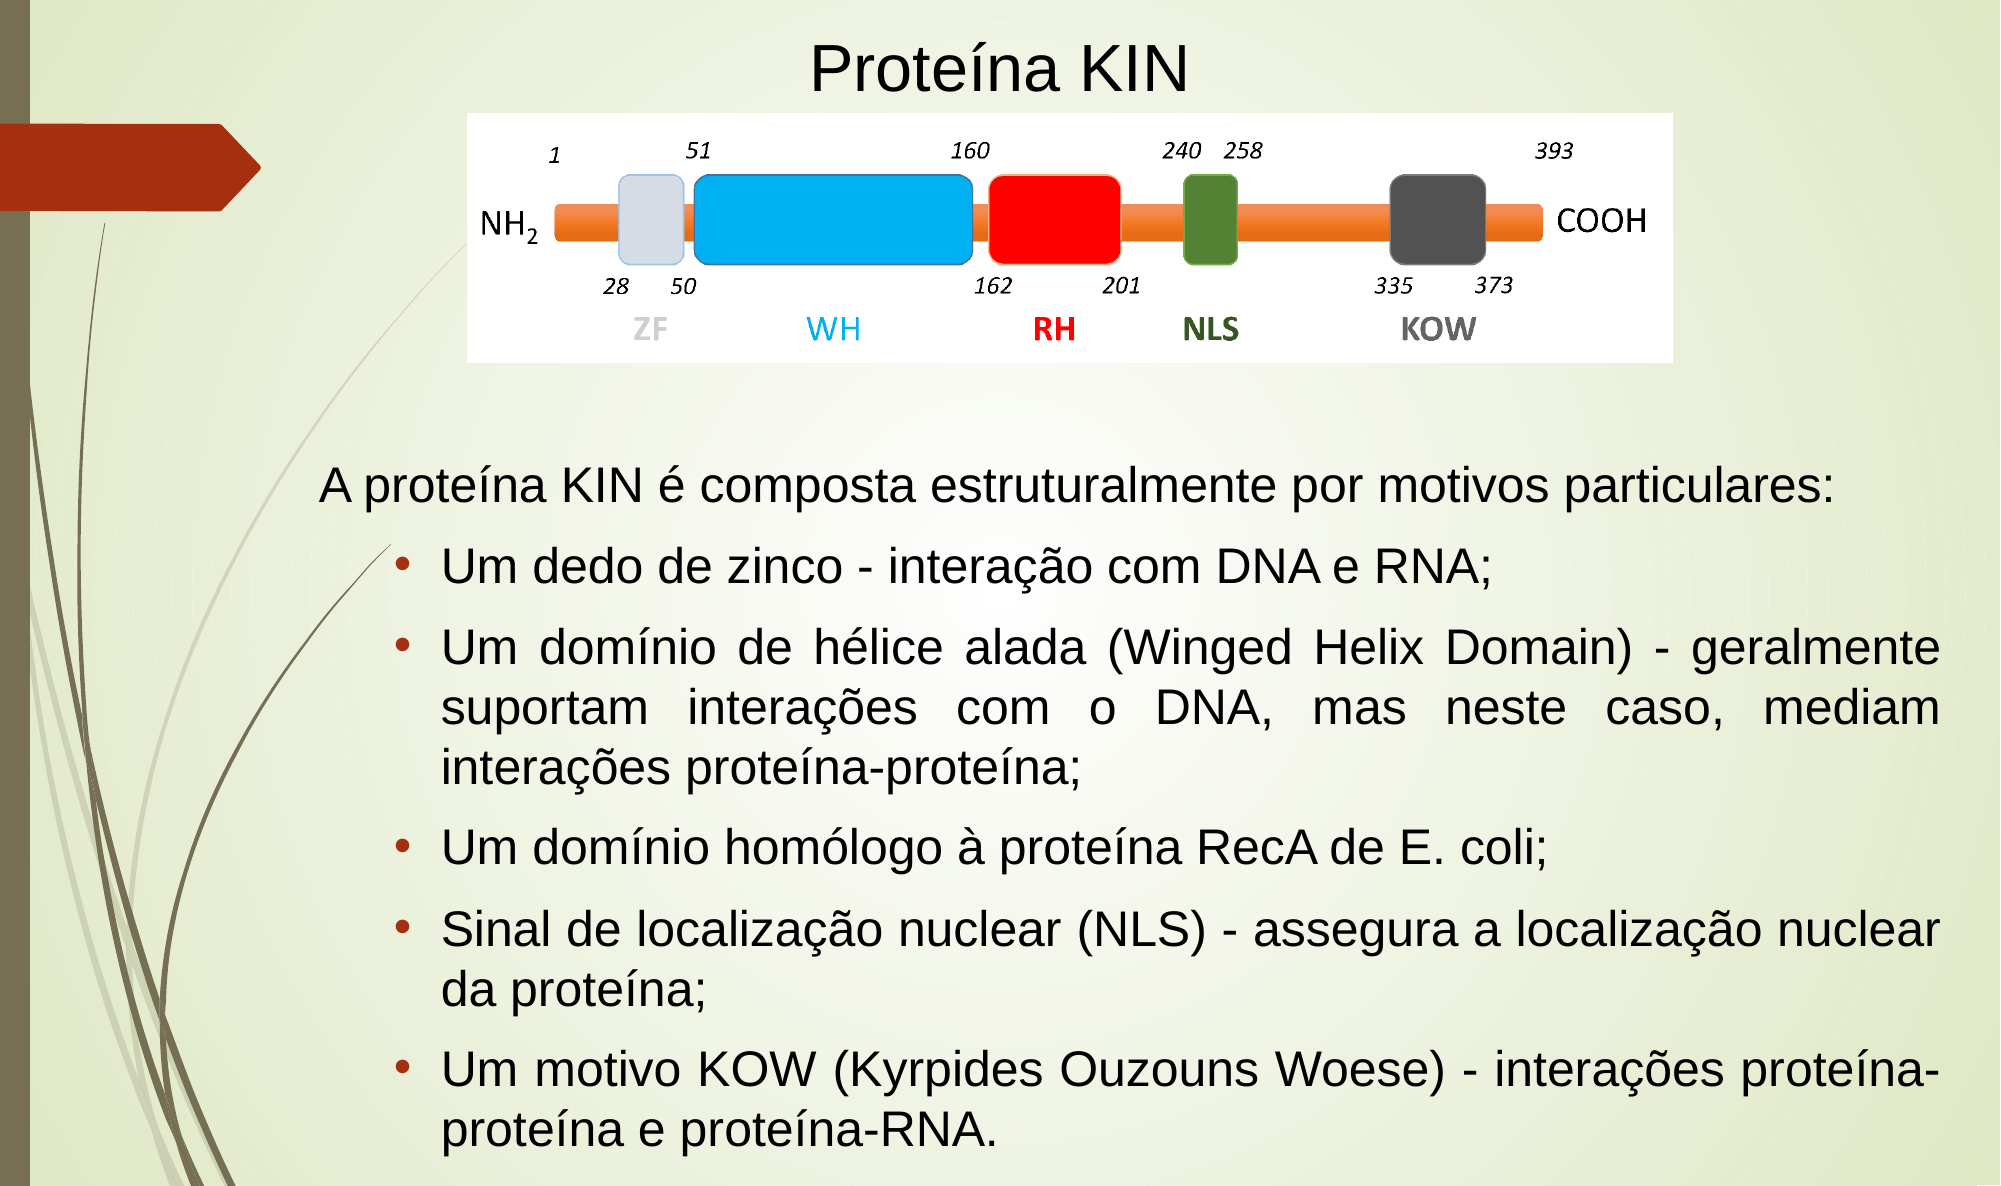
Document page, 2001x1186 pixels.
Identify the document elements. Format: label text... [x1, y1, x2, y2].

picture [467, 113, 1673, 363]
list A proteína KIN é composta estruturalmente por motivos particulares: Um dedo de zinco - interação com DNA e RNA; Um domínio de hélice alada (Winged Helix Domain) - geralmente suportam interações com o DNA, mas neste caso, mediam interações proteína-proteína; Um domínio homólogo à proteína RecA de E. coli; Sinal de localização nuclear (NLS) - assegura a localização nuclear da proteína; Um motivo KOW (Kyrpides Ouzouns Woese) - interações proteína-proteína e proteína-RNA. [310, 444, 1950, 1155]
title Proteína KIN [782, 17, 1218, 112]
